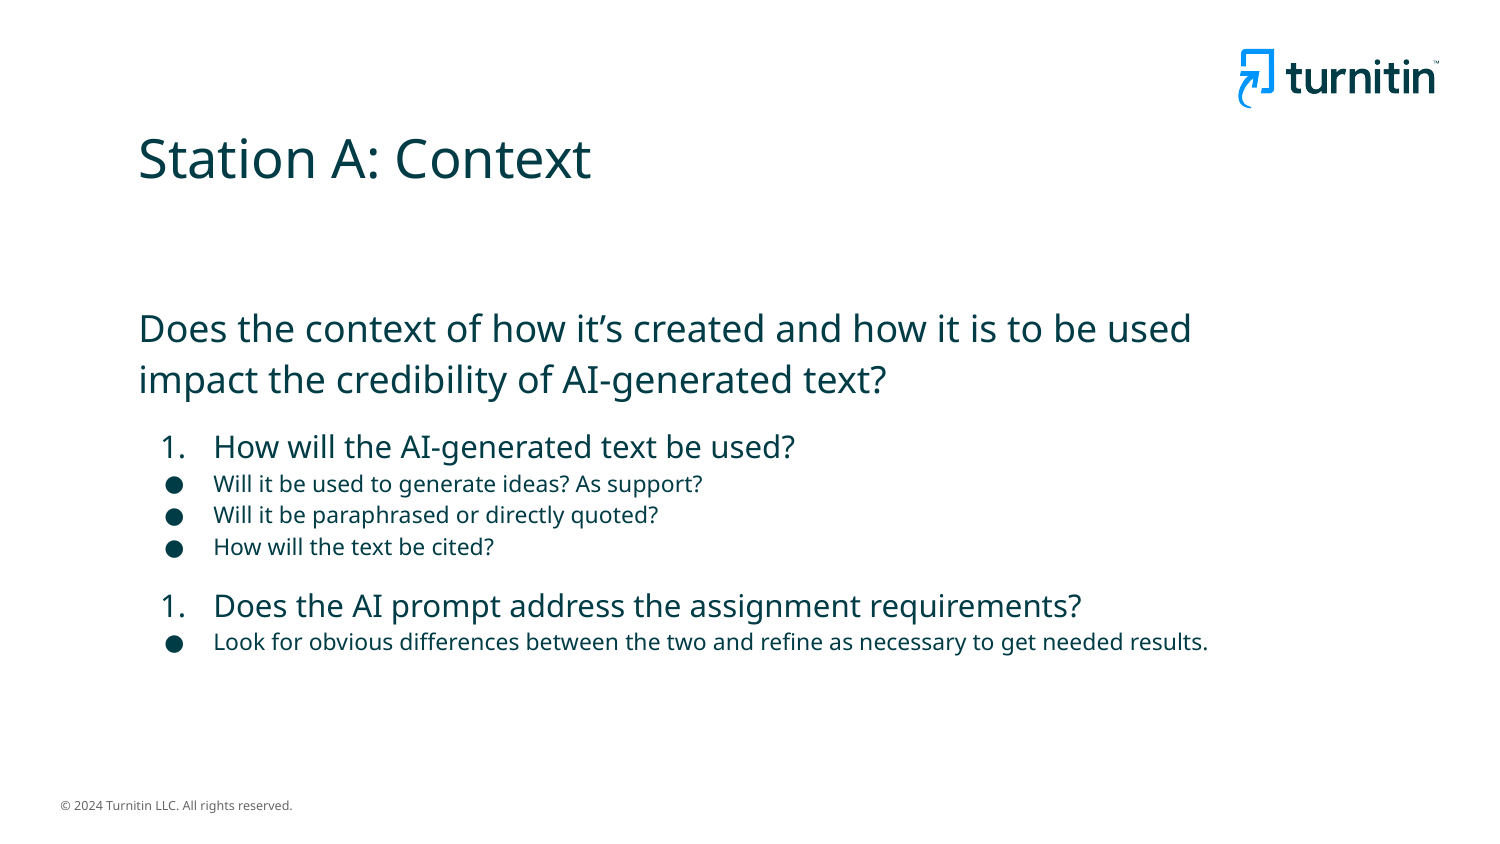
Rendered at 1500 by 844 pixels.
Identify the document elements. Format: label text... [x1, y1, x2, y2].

title Station A: Context [123, 99, 1156, 208]
list Does the context of how it’s created and how it is to be used impact the credibility of AI-generated text? How will the AI-generated text be used? Will it be used to generate ideas? As support? Will it be paraphrased or directly quoted? How will the text be cited? Does the AI prompt address the assignment requirements? Look for obvious differences between the two and refine as necessary to get needed results. [123, 282, 1394, 761]
picture [1230, 30, 1447, 127]
